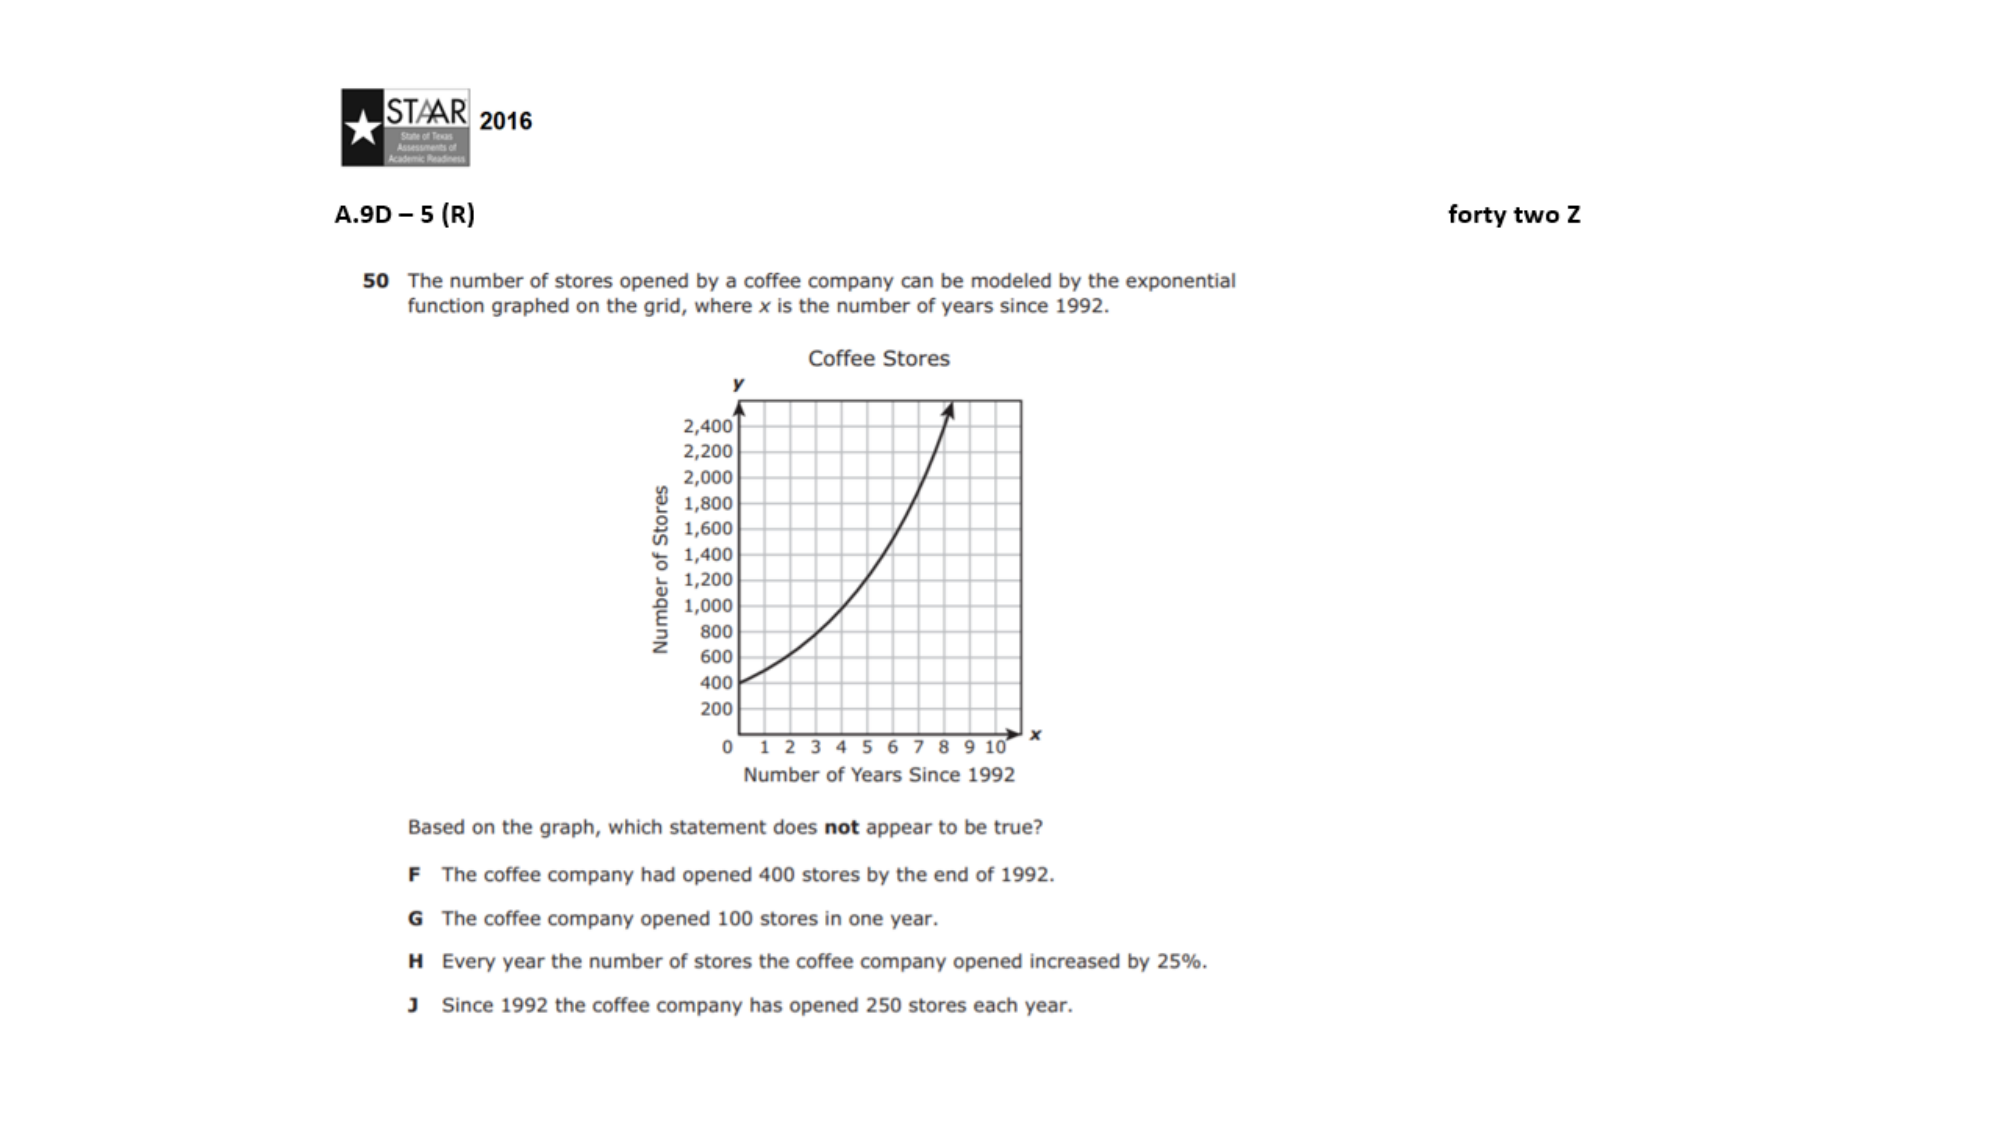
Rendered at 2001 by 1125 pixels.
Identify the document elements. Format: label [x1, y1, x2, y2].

picture [327, 73, 1673, 1052]
